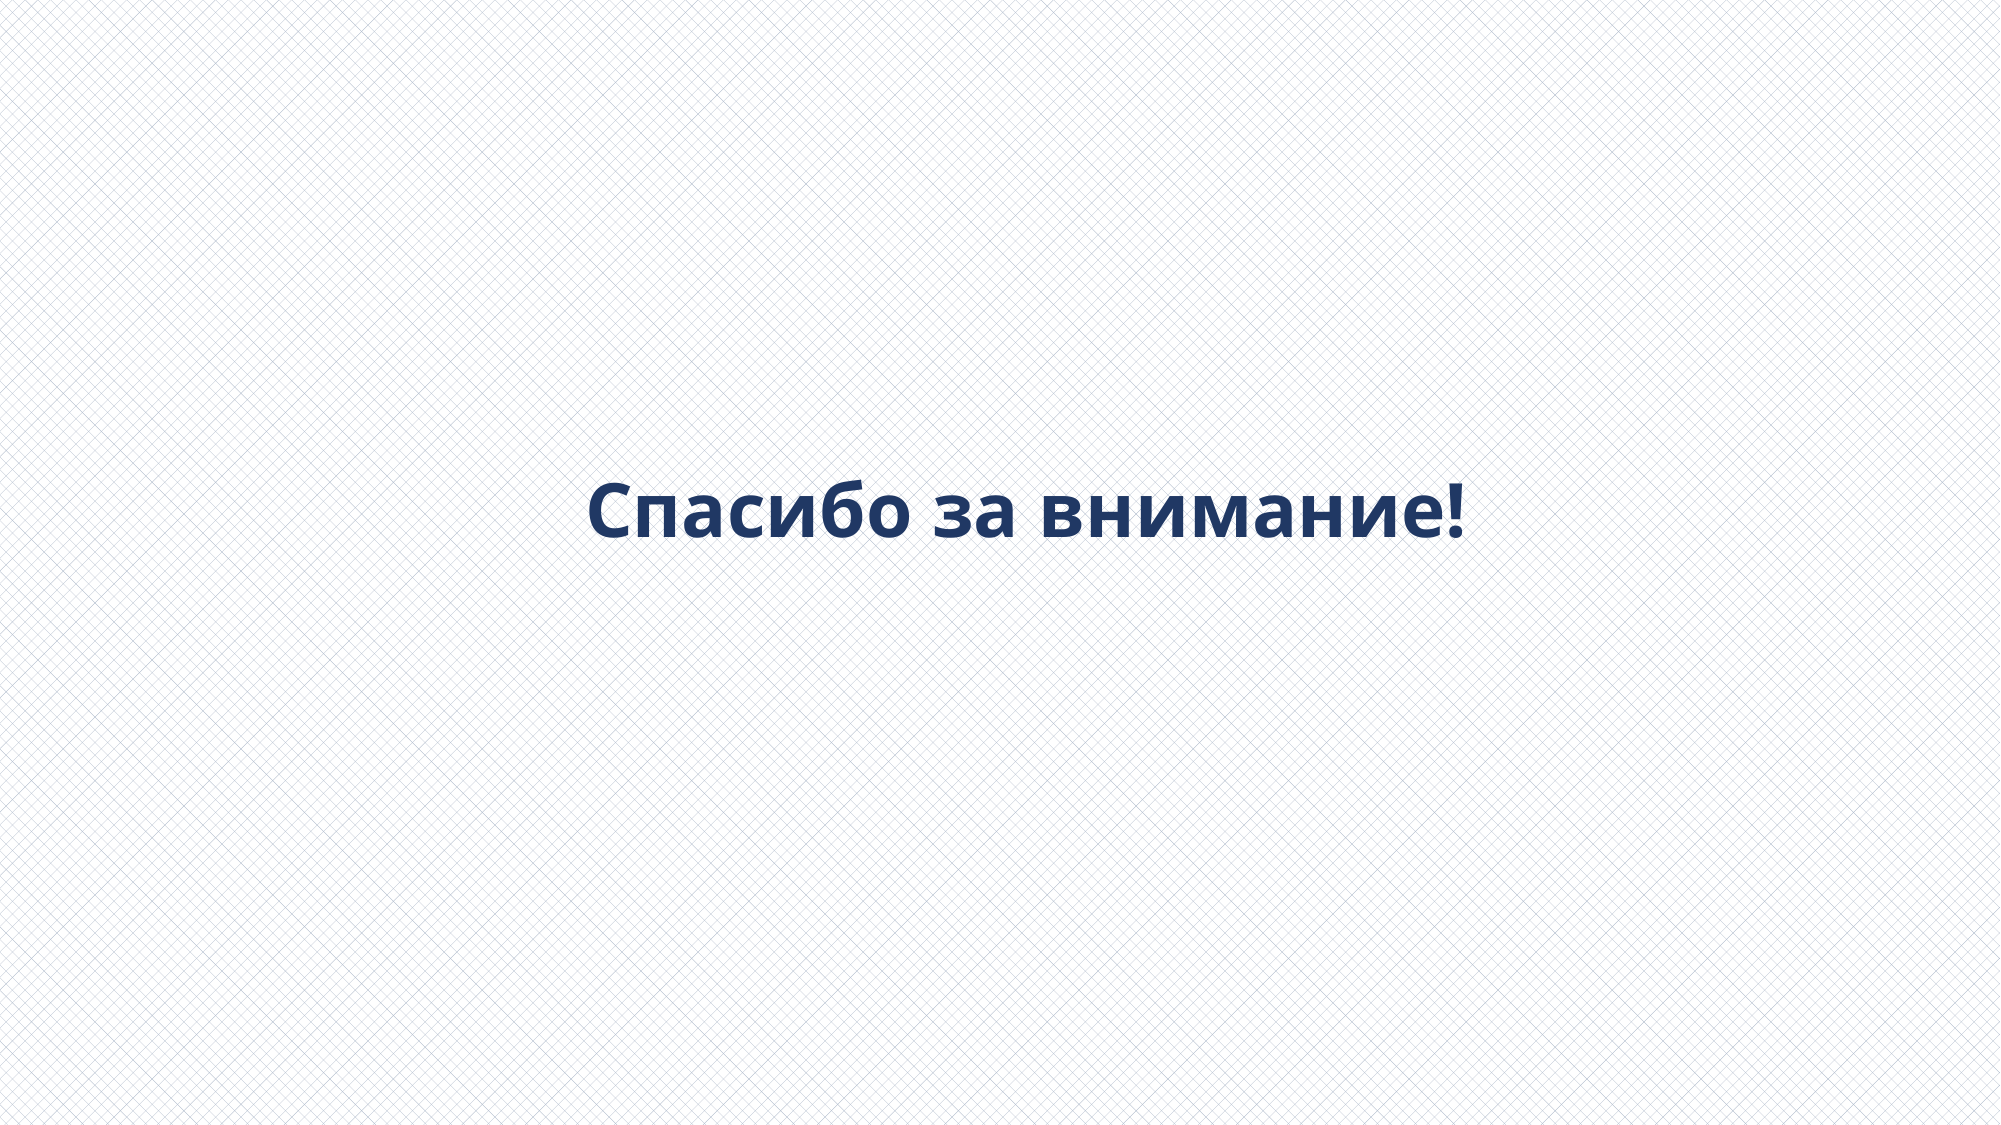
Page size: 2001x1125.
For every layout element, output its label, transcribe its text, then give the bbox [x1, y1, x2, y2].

text_box Спасибо за внимание! [295, 398, 1758, 629]
